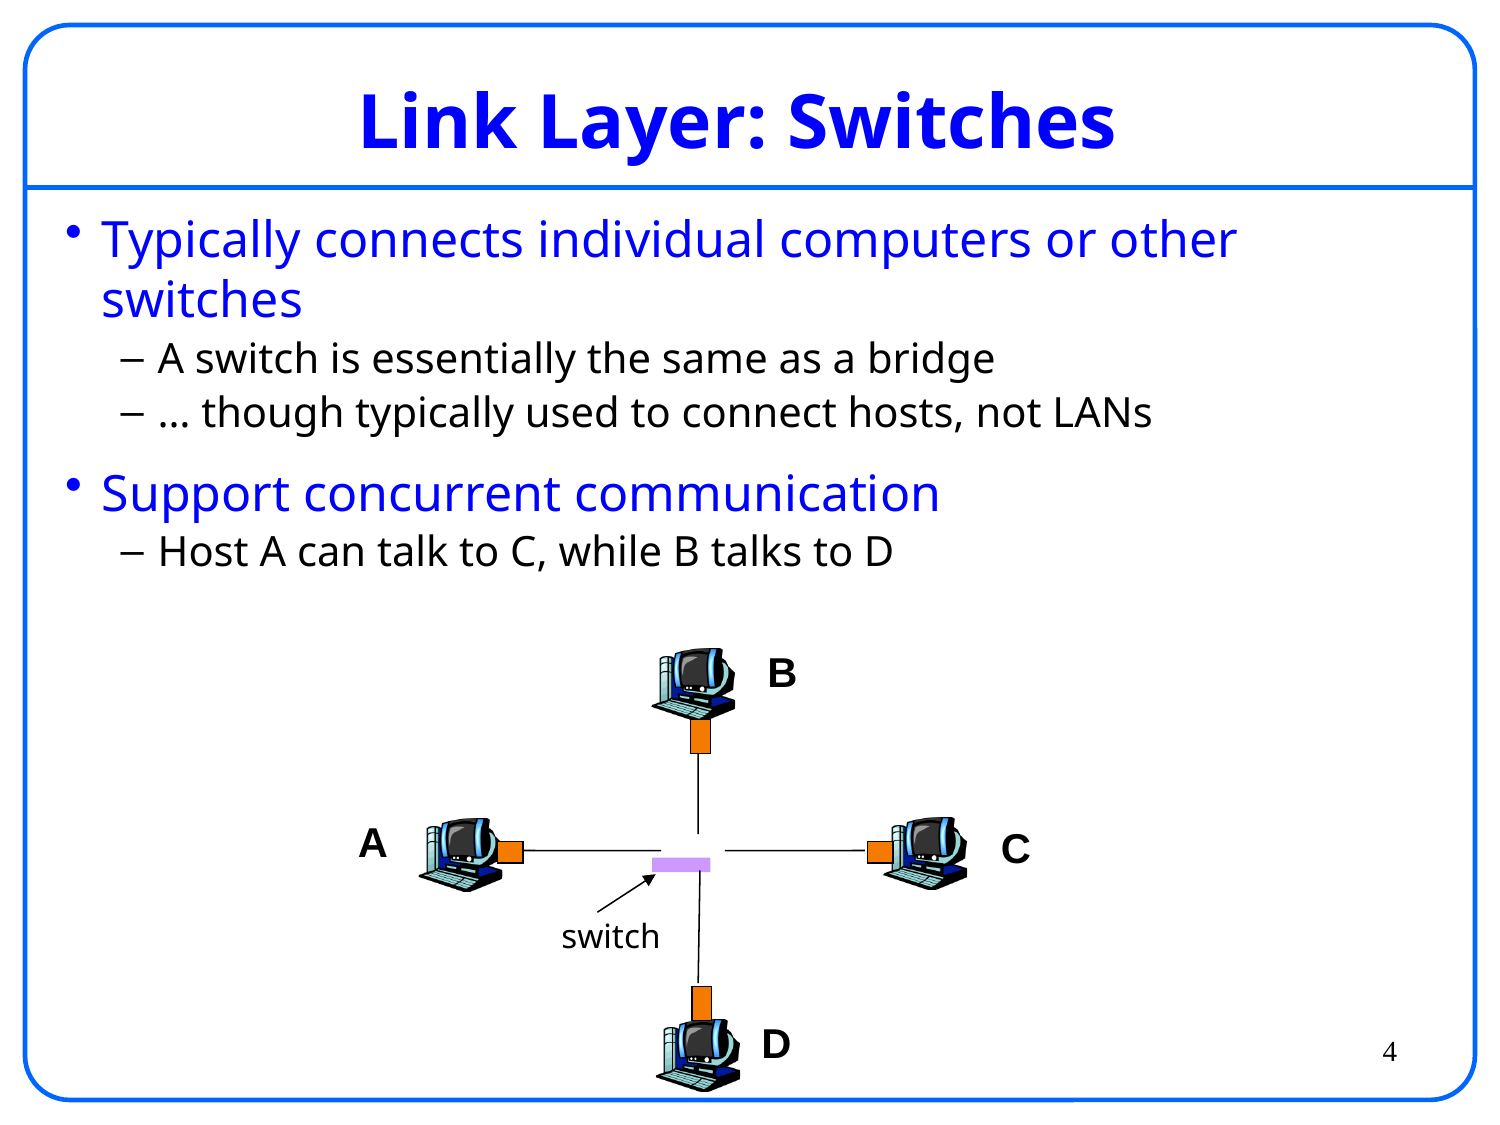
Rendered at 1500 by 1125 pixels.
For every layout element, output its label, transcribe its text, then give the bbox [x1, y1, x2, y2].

list Typically connects individual computers or other switches A switch is essentially the same as a bridge … though typically used to connect hosts, not LANs Support concurrent communication Host A can talk to C, while B talks to D [50, 200, 1463, 620]
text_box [655, 1017, 741, 1092]
text_box [597, 874, 656, 913]
text_box [867, 841, 877, 863]
text_box B [752, 638, 813, 703]
text_box [690, 730, 711, 754]
slide_number 4 [1262, 1024, 1413, 1088]
title Link Layer: Switches [50, 62, 1425, 175]
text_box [650, 647, 736, 722]
text_box D [746, 1009, 807, 1075]
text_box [882, 815, 968, 890]
text_box C [985, 814, 1047, 880]
text_box [507, 841, 523, 863]
text_box [652, 857, 711, 873]
text_box switch [546, 907, 676, 963]
text_box [691, 986, 712, 1016]
text_box A [343, 808, 404, 873]
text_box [418, 817, 503, 892]
